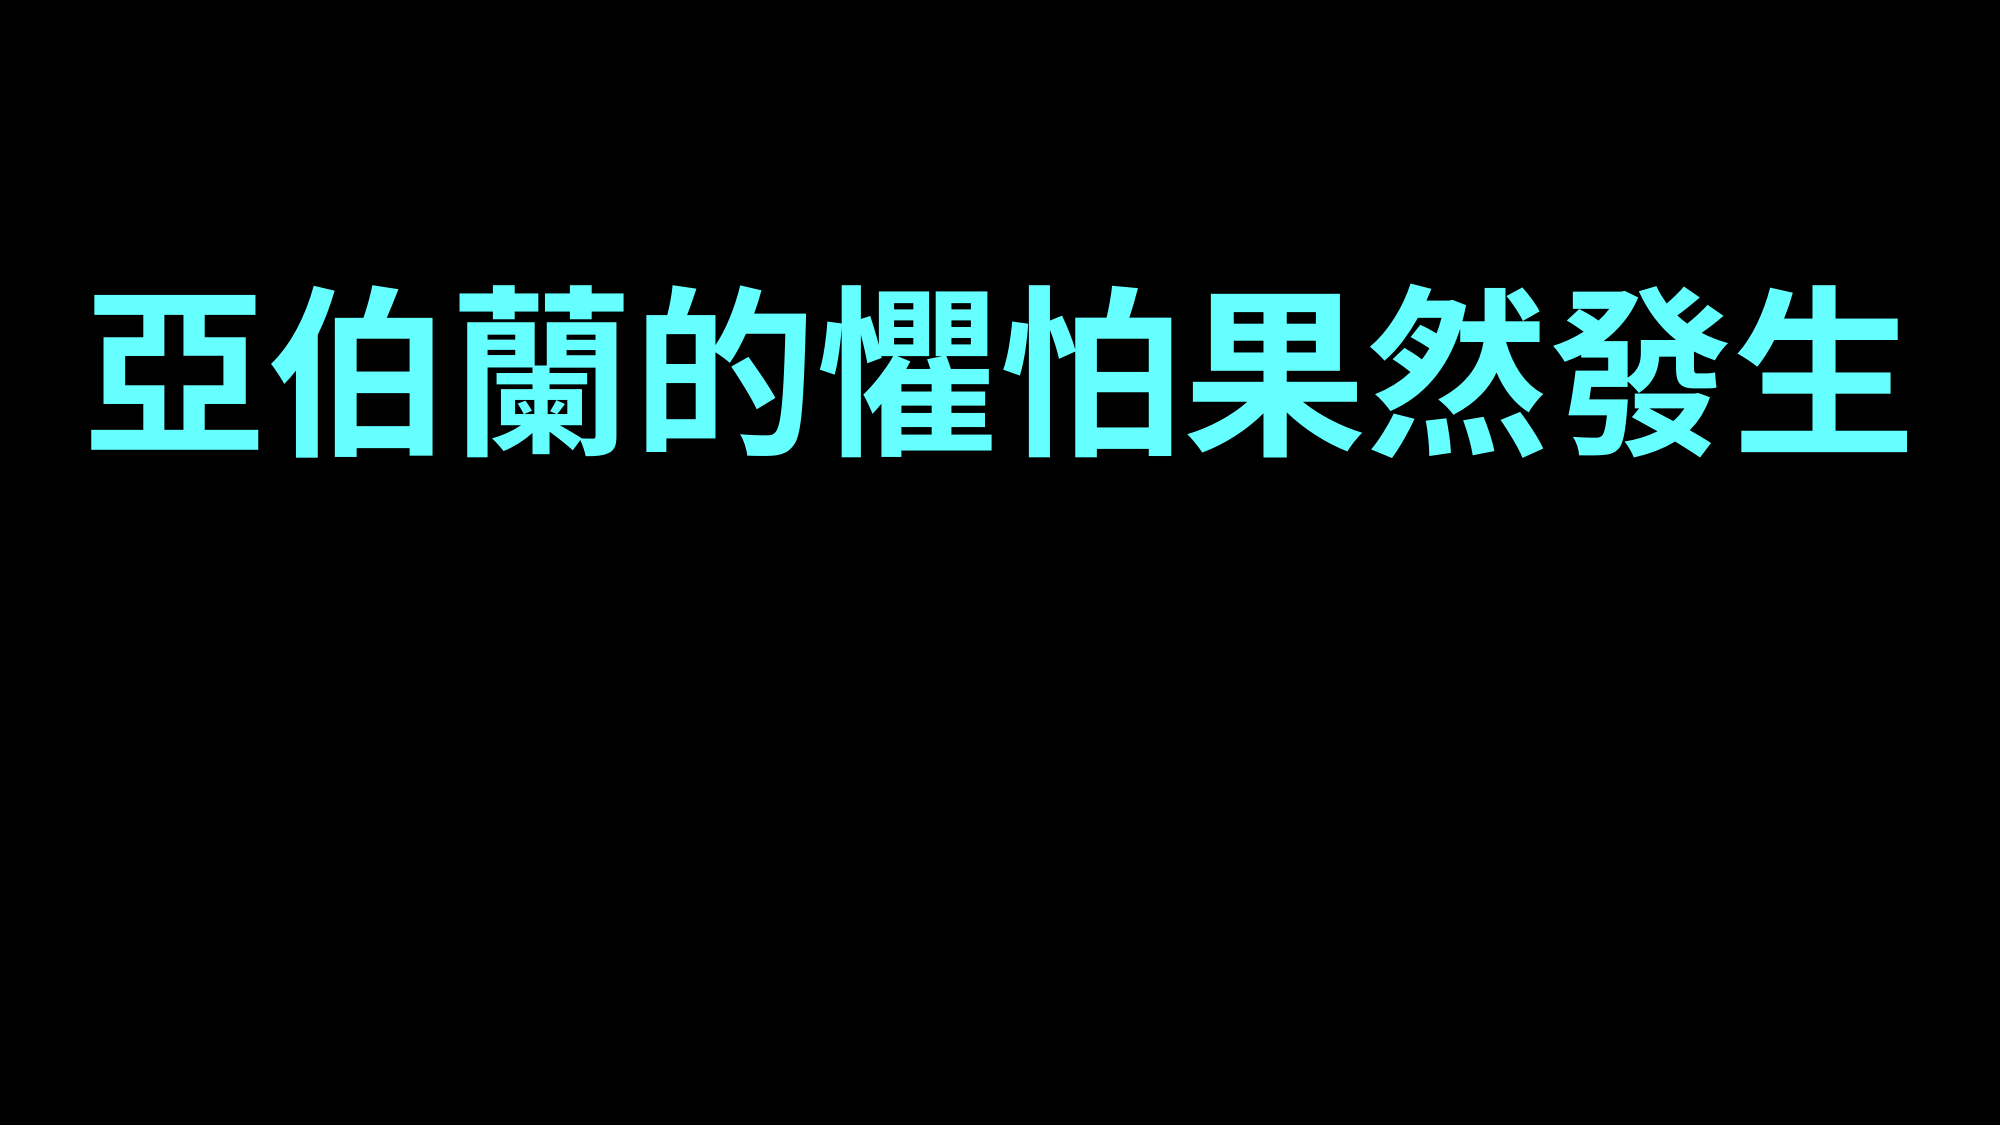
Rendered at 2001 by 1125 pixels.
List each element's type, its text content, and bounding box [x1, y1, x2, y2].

text_box 亞伯蘭的懼怕果然發生 [0, 250, 2000, 486]
